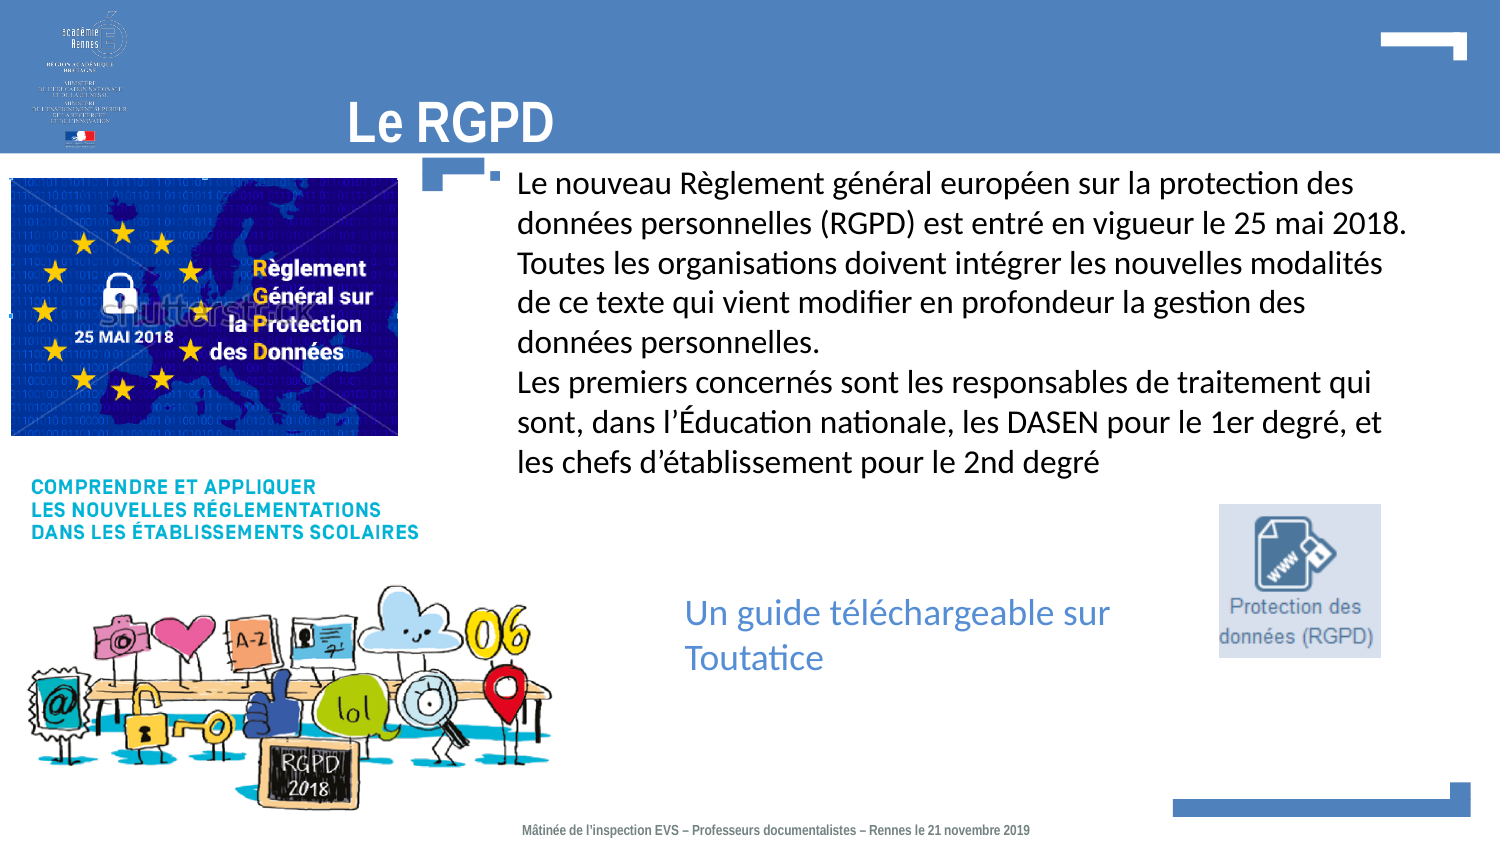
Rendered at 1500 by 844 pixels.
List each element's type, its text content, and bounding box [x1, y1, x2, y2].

picture [8, 178, 399, 437]
picture [17, 473, 564, 820]
text_box Un guide téléchargeable sur Toutatice [669, 580, 1173, 686]
picture [31, 11, 128, 148]
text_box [1380, 31, 1468, 61]
text_box Le nouveau Règlement général européen sur la protection des données personnelles (RGPD) est entré en vigueur le 25 mai 2018. Toutes les organisations doivent intégrer les nouvelles modalités de ce texte qui vient modifier en profondeur la gestion des données personnelles. Les premiers concernés sont les responsables de traitement qui sont, dans l’Éducation nationale, les DASEN pour le 1er degré, et les chefs d’établissement pour le 2nd degré [397, 153, 1430, 793]
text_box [422, 157, 485, 192]
picture [1219, 503, 1381, 658]
text_box Mâtinée de l’inspection EVS – Professeurs documentalistes – Rennes le 21 novembre 2019 [164, 813, 1388, 844]
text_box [1172, 782, 1471, 817]
text_box Le RGPD [182, 76, 1157, 176]
text_box [0, 0, 1500, 154]
